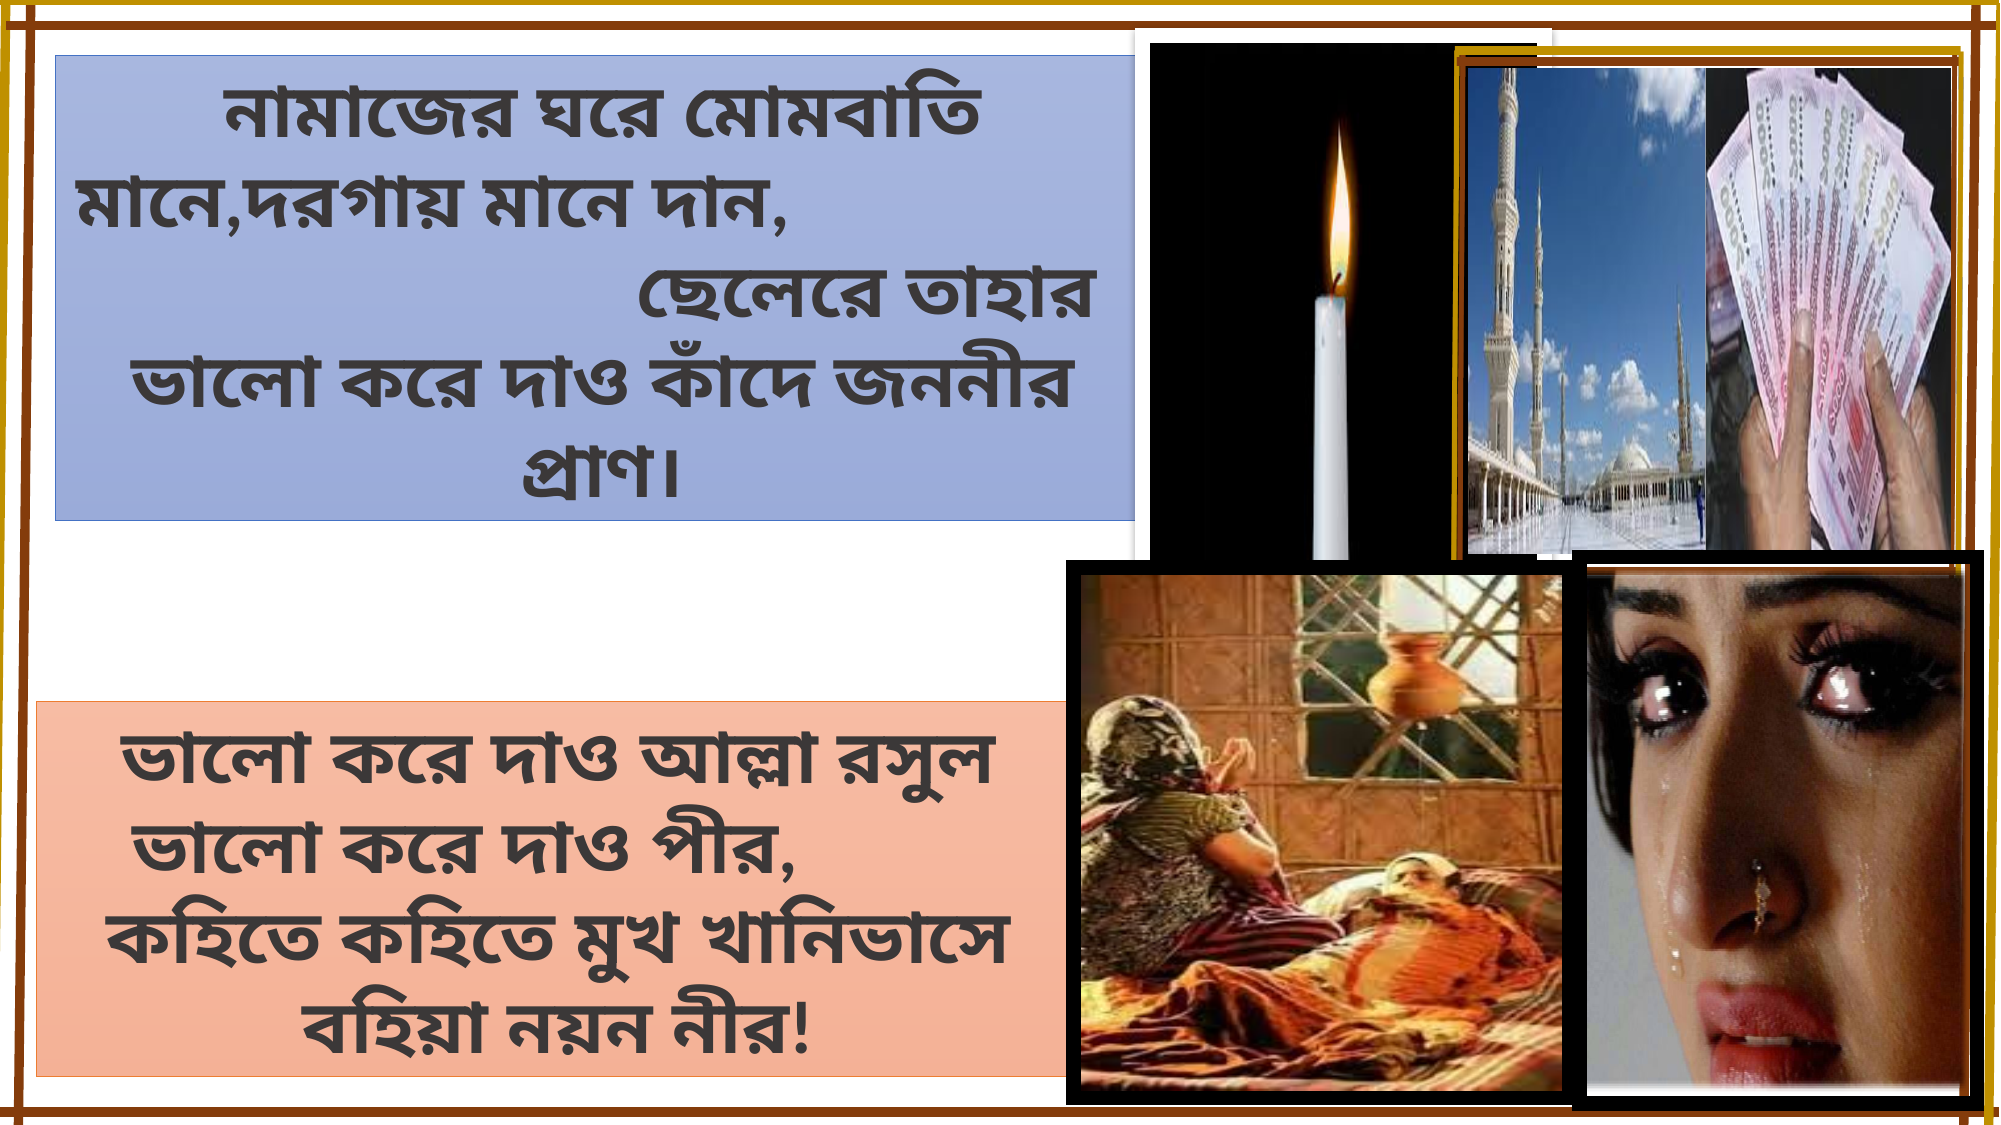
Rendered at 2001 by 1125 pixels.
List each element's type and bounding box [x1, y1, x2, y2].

picture [1080, 42, 1970, 1096]
text_box [0, 0, 2000, 1125]
